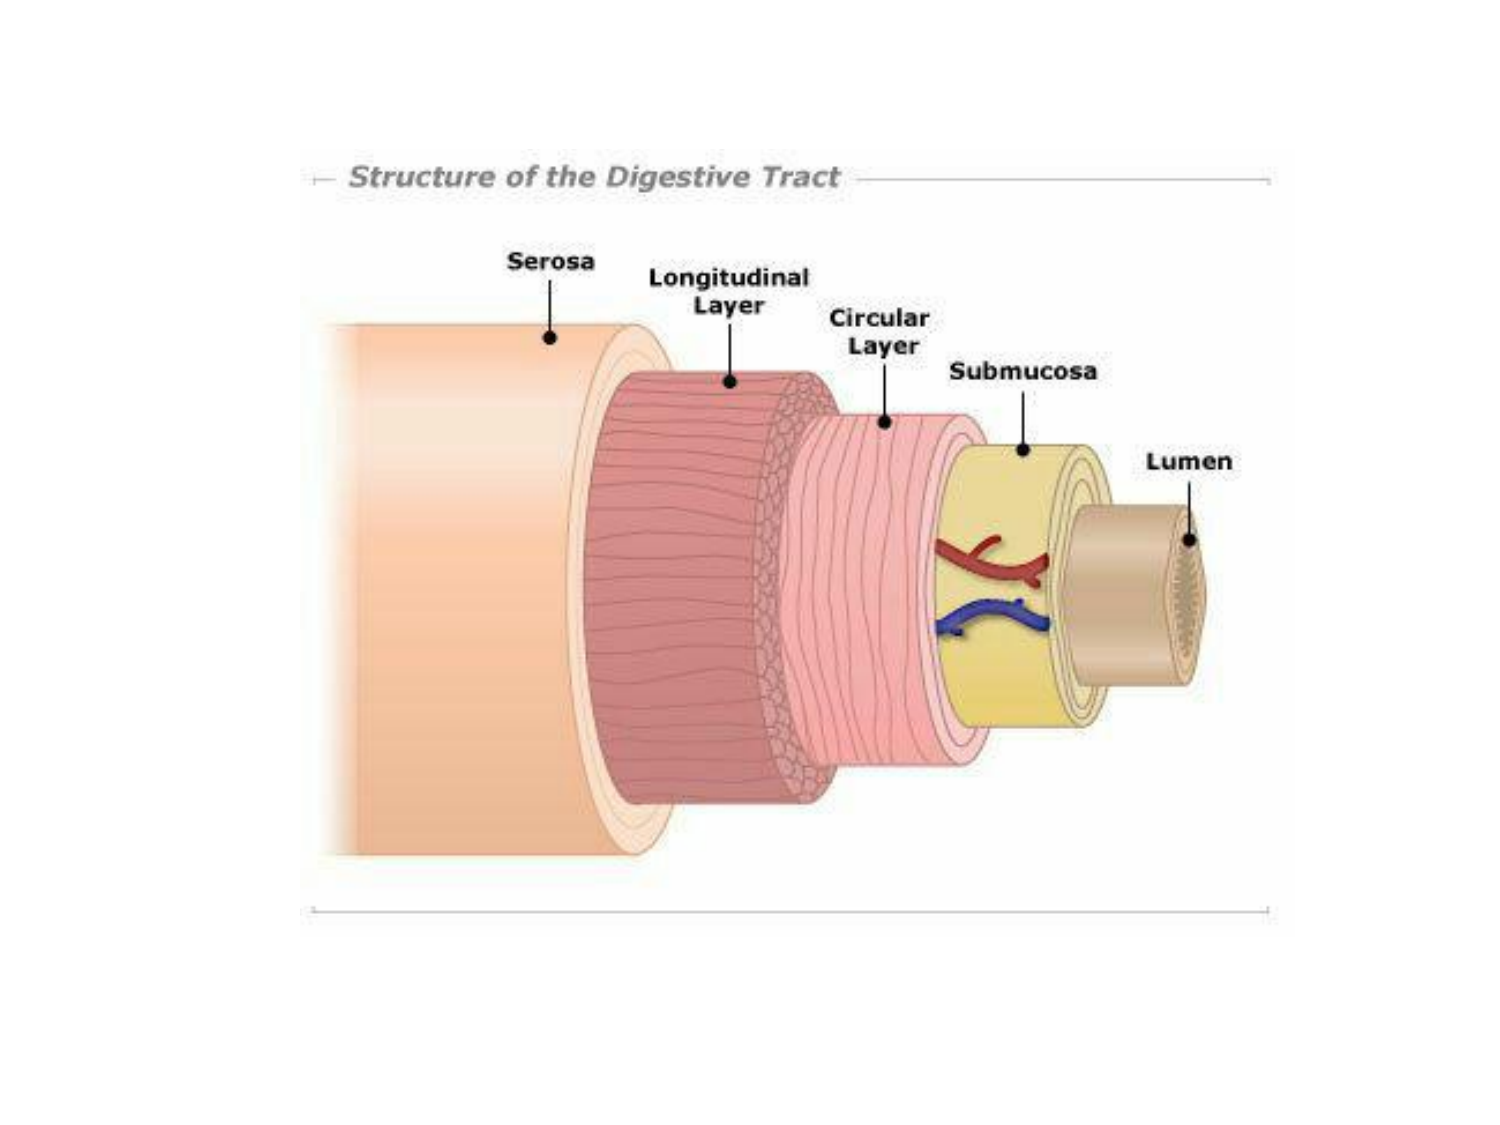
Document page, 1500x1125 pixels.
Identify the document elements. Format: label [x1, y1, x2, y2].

picture [299, 149, 1295, 937]
